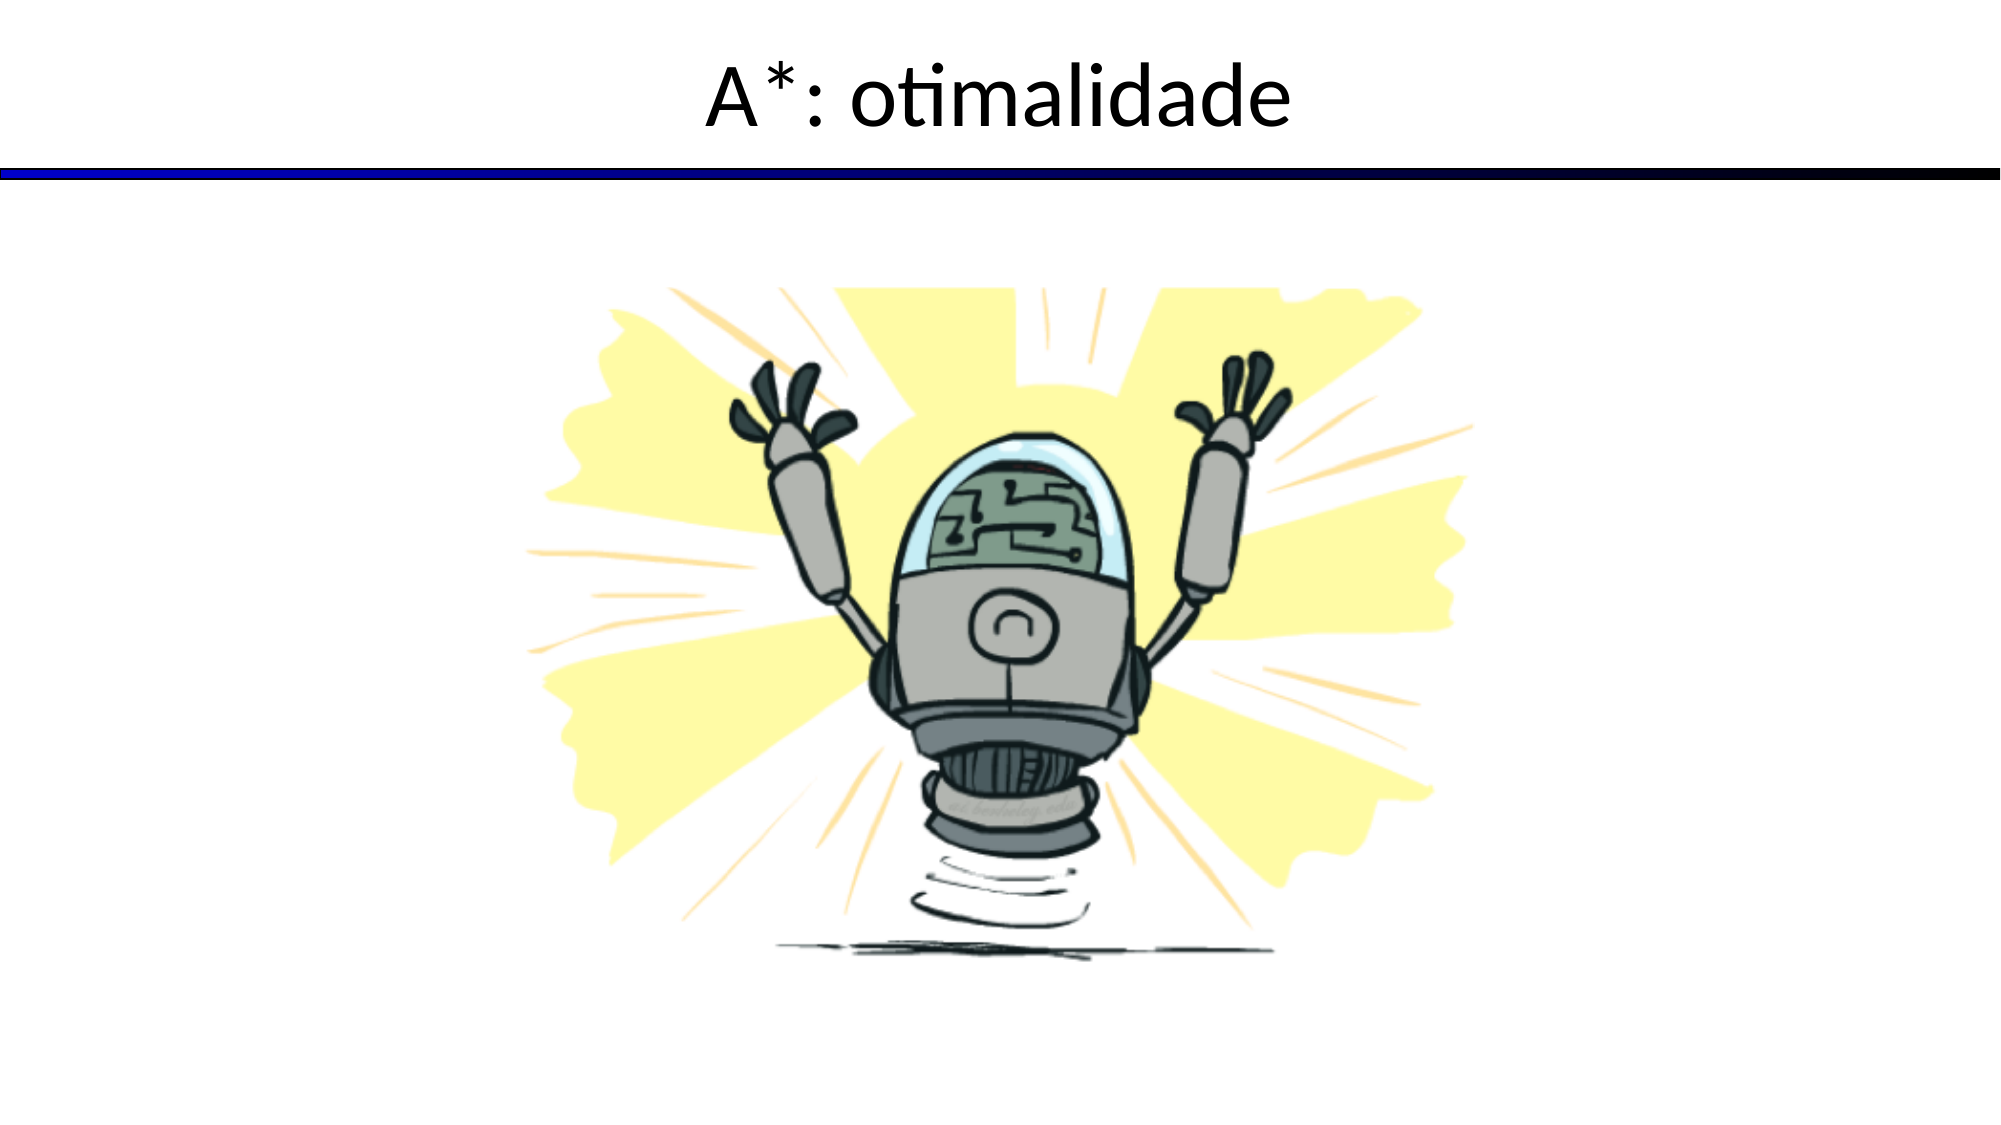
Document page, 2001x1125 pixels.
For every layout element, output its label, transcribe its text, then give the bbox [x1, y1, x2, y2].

title A*: otimalidade [0, 0, 2000, 184]
picture [512, 287, 1475, 981]
